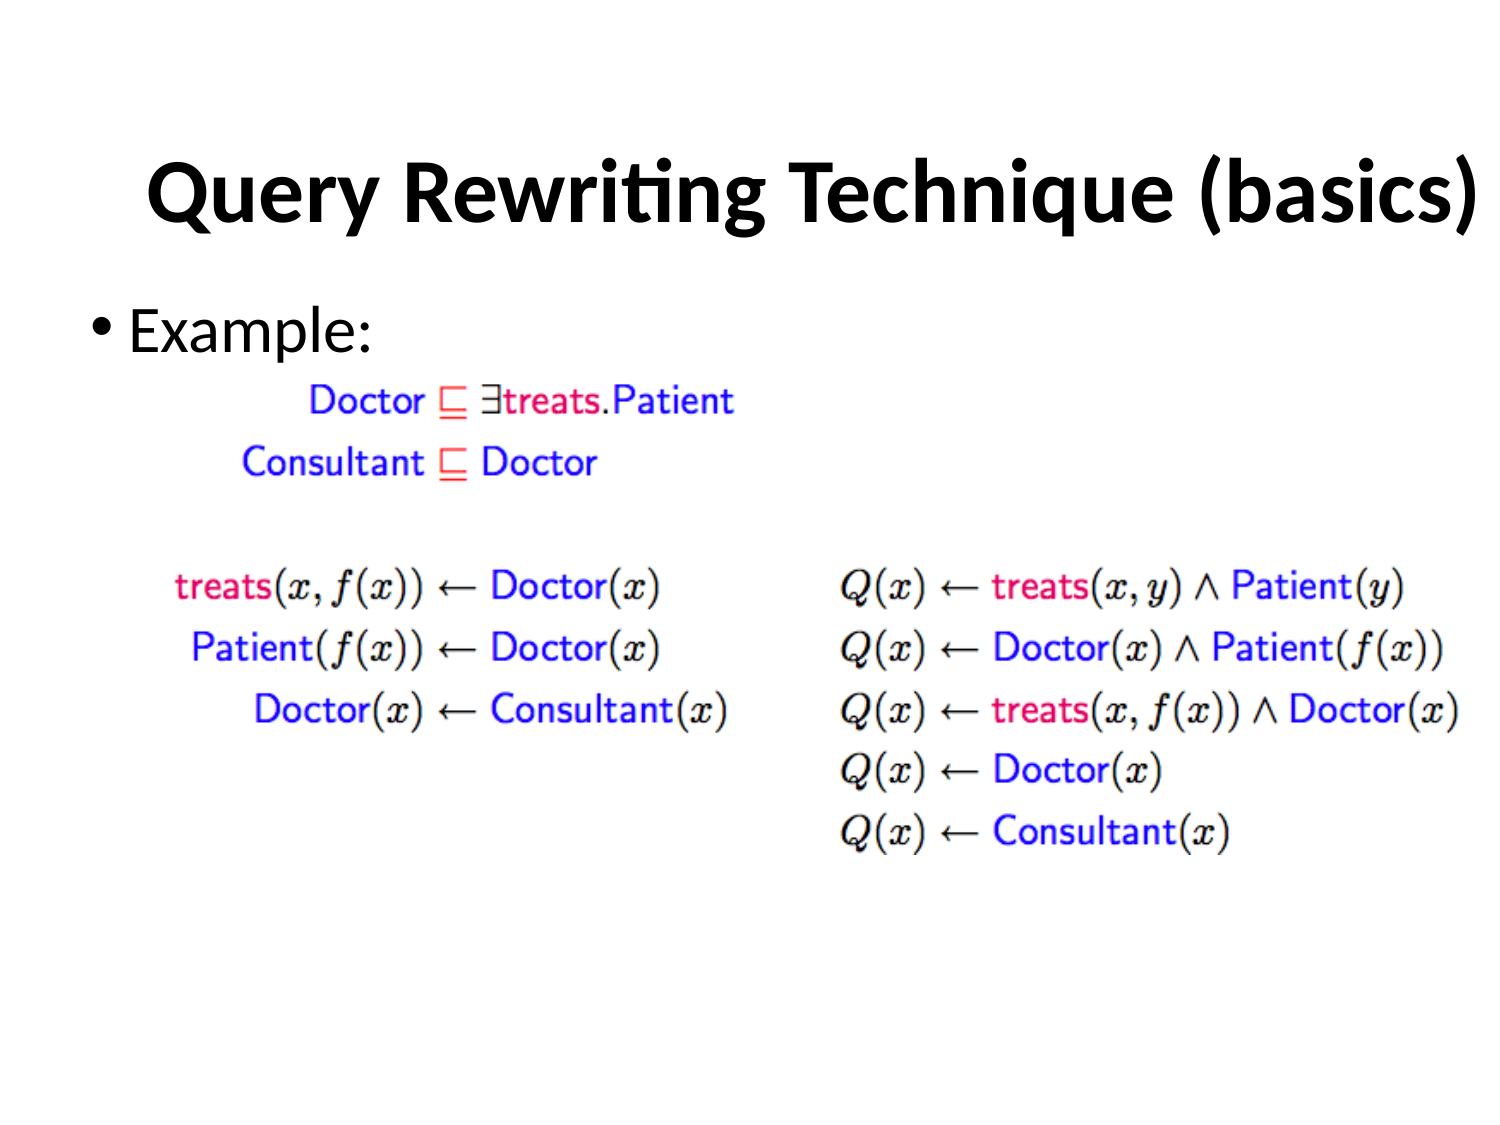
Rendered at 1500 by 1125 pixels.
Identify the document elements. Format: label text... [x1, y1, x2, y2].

picture [173, 382, 1460, 855]
list Example: [75, 278, 1425, 1074]
title Query Rewriting Technique (basics) [129, 120, 1500, 251]
